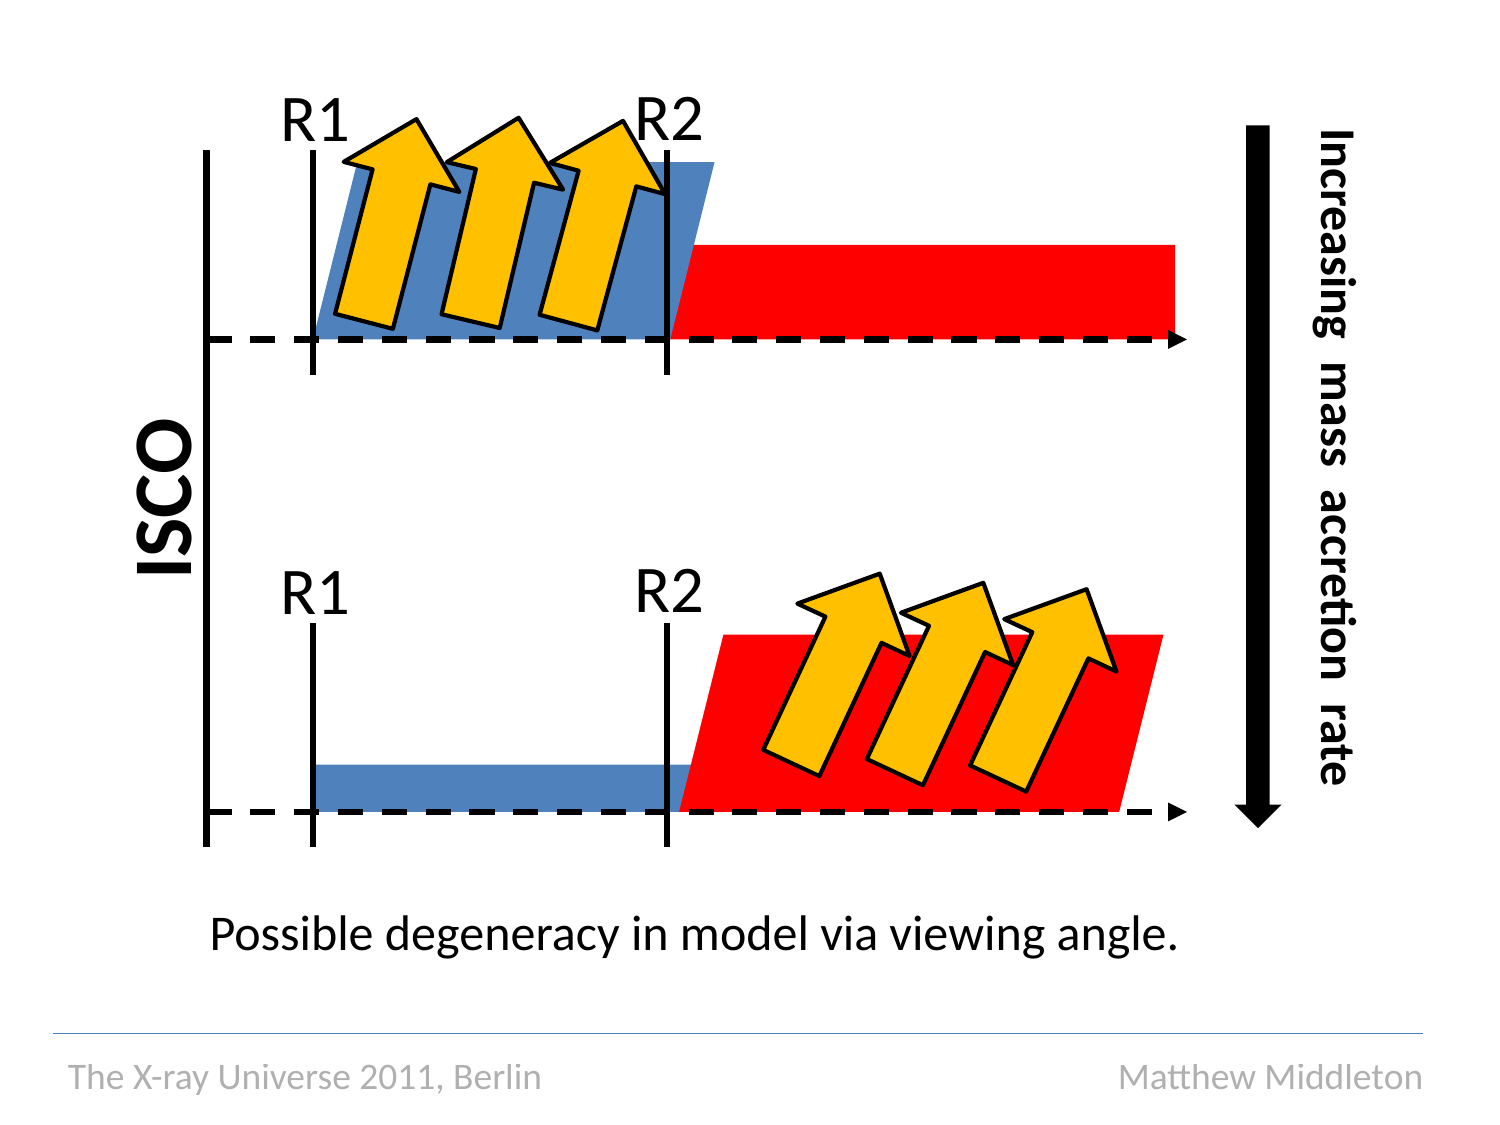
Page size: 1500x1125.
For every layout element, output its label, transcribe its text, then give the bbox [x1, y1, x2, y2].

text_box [100, 66, 1188, 848]
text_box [52, 1033, 1459, 1107]
text_box [1232, 123, 1284, 831]
text_box Increasing mass accretion rate [1303, 113, 1379, 823]
text_box Possible degeneracy in model via viewing angle. [194, 893, 1211, 968]
